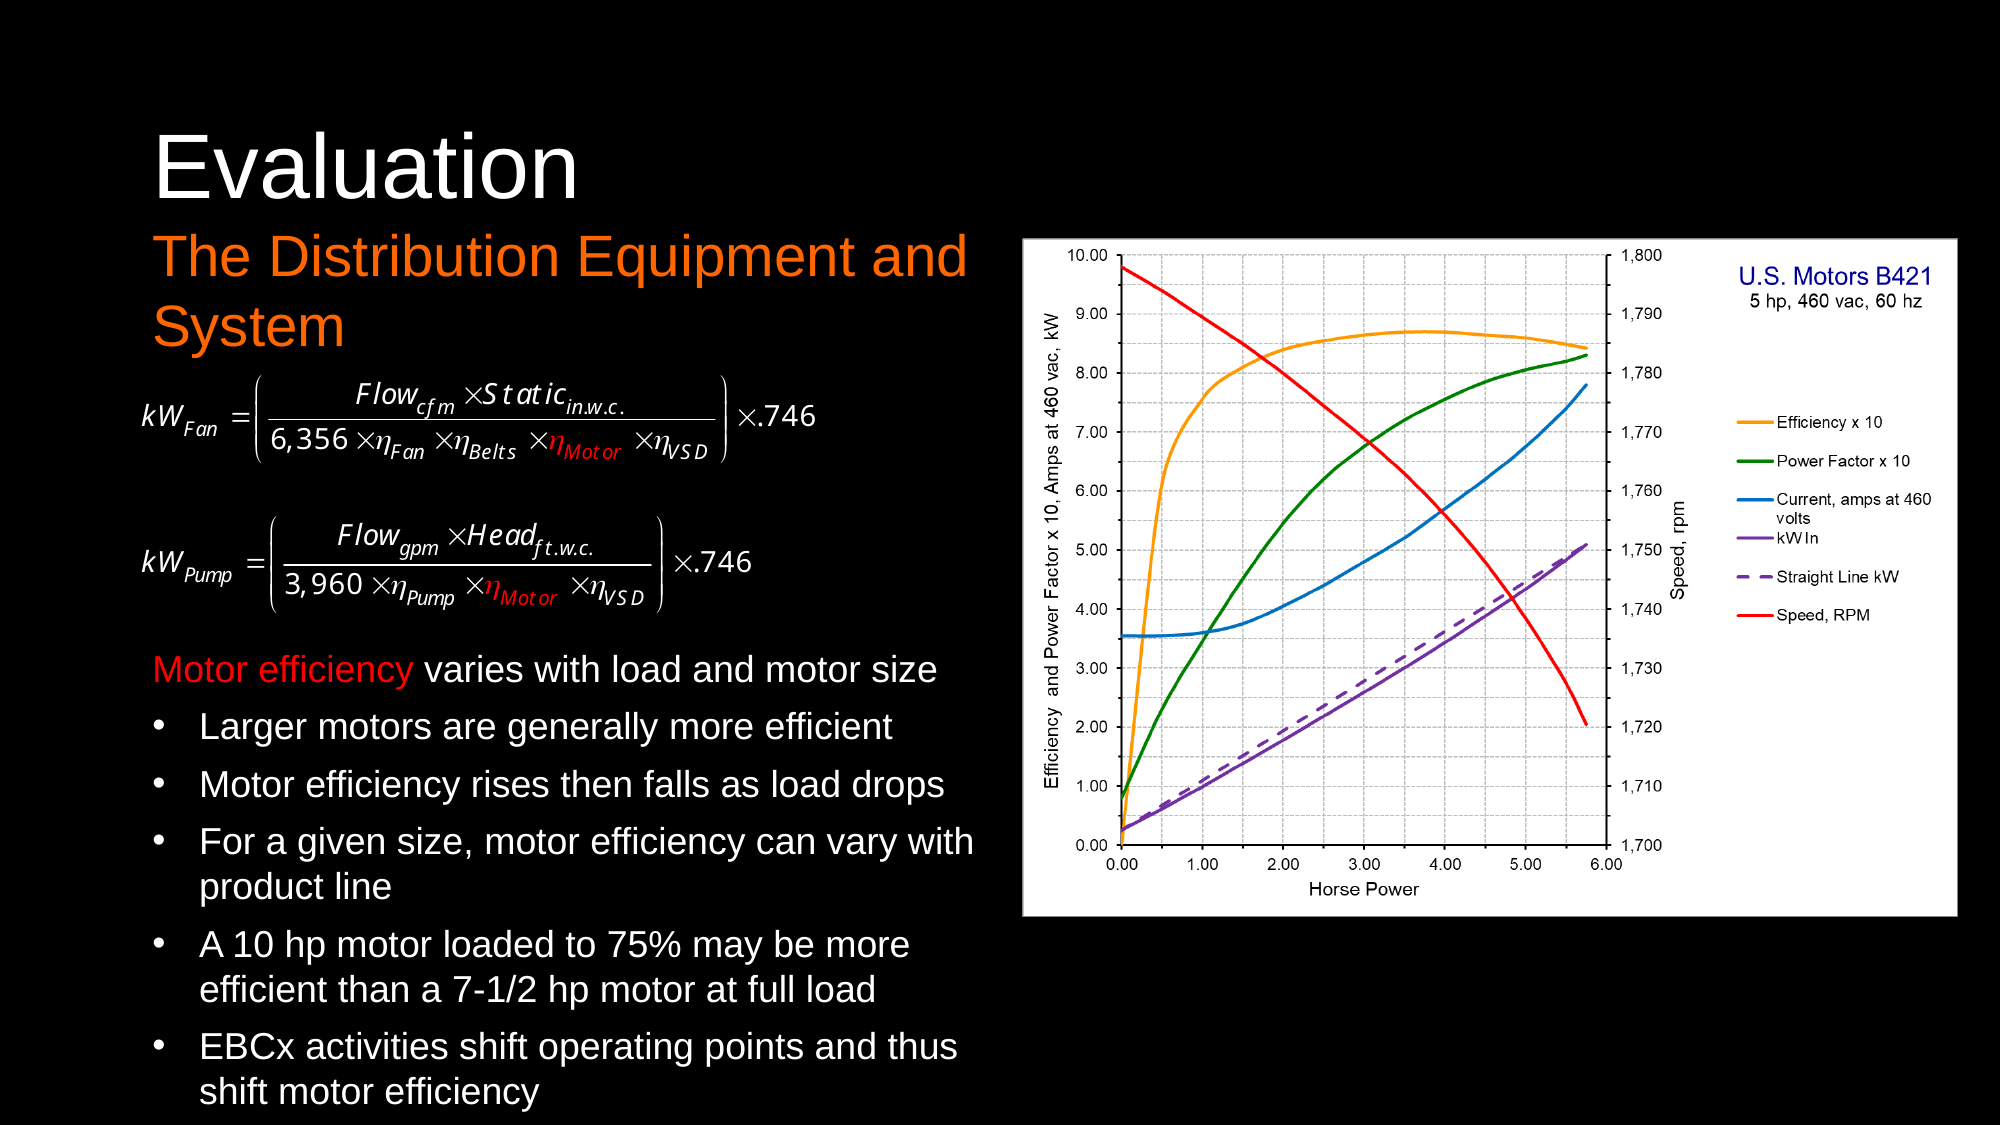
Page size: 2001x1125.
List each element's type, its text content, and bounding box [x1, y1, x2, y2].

picture [1022, 238, 1958, 917]
title Evaluation [137, 59, 1863, 238]
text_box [137, 367, 824, 622]
text_box Motor efficiency varies with load and motor size Larger motors are generally more efficient Motor efficiency rises then falls as load drops For a given size, motor efficiency can vary with product line A 10 hp motor loaded to 75% may be more efficient than a 7-1/2 hp motor at full load EBCx activities shift operating points and thus shift motor efficiency [137, 637, 1000, 1120]
text_box The Distribution Equipment and System [137, 210, 1050, 365]
